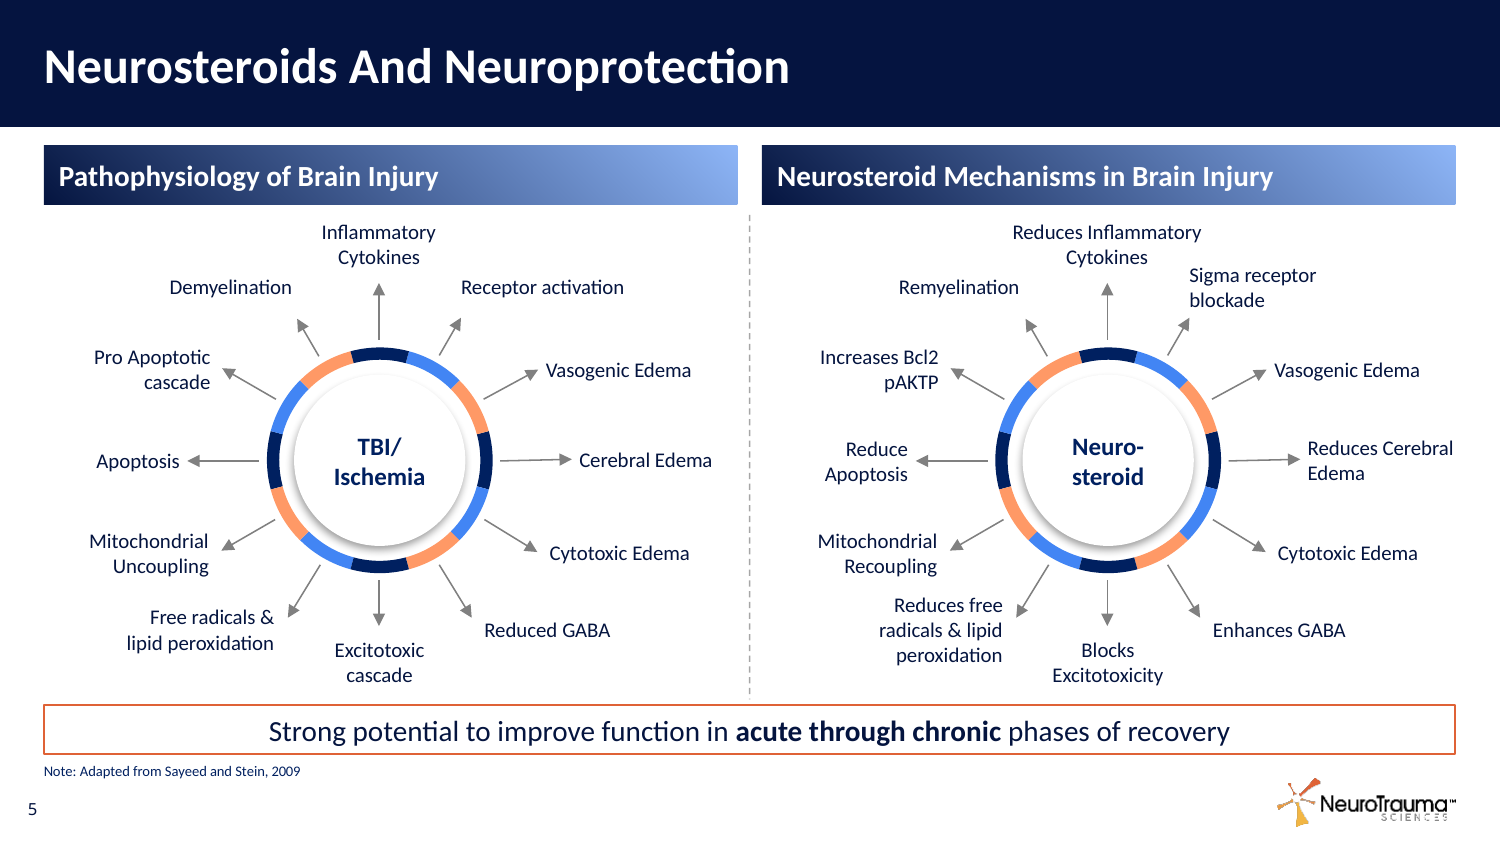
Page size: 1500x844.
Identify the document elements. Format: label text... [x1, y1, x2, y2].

text_box TBI/ Ischemia [294, 374, 466, 546]
text_box Blocks Excitotoxicity [1043, 636, 1173, 688]
text_box Cerebral Edema [577, 434, 729, 485]
text_box Remyelination [895, 261, 1024, 312]
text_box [950, 367, 989, 400]
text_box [1226, 369, 1267, 400]
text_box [1167, 317, 1190, 345]
picture [1277, 778, 1456, 827]
text_box Reduce Apoptosis [781, 435, 910, 486]
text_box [296, 318, 320, 357]
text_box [438, 564, 472, 618]
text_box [484, 519, 538, 553]
text_box [300, 531, 353, 570]
text_box [406, 351, 460, 389]
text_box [221, 519, 276, 551]
text_box Reduces free radicals & lipid peroxidation [835, 603, 1005, 655]
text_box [994, 347, 1222, 574]
text_box Vasogenic Edema [544, 343, 707, 395]
text_box Sigma receptor blockade [1187, 261, 1360, 312]
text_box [1226, 519, 1266, 553]
text_box Free radicals & lipid peroxidation [107, 603, 276, 655]
text_box Excitotoxic cascade [315, 636, 444, 688]
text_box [1015, 582, 1049, 618]
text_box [438, 317, 462, 356]
text_box [266, 432, 283, 489]
text_box [350, 347, 409, 364]
text_box Reduced GABA [482, 603, 632, 655]
text_box [450, 486, 489, 541]
text_box Mitochondrial Recoupling [810, 526, 939, 578]
text_box Reduces Inflammatory Cytokines [1004, 218, 1210, 269]
title Neurosteroids And Neuroprotection [43, 33, 1456, 94]
text_box Cytotoxic Edema [1276, 526, 1428, 578]
text_box [350, 557, 409, 574]
text_box Enhances GABA [1211, 603, 1360, 655]
text_box Apoptosis [52, 435, 182, 486]
text_box Mitochondrial Uncoupling [82, 526, 211, 578]
text_box Increases Bcl2 pAKTP [811, 343, 941, 395]
text_box Cytotoxic Edema [547, 526, 699, 578]
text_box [221, 367, 277, 400]
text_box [483, 369, 539, 400]
text_box [300, 351, 353, 389]
text_box Vasogenic Edema [1272, 343, 1435, 395]
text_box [287, 564, 321, 618]
text_box Note: Adapted from Sayeed and Stein, 2009 [43, 761, 369, 780]
text_box [450, 380, 489, 435]
text_box [270, 380, 309, 435]
text_box [406, 532, 459, 570]
text_box Strong potential to improve function in acute through chronic phases of recovery [42, 703, 1457, 756]
text_box Neurosteroid Mechanisms in Brain Injury [760, 144, 1457, 207]
text_box [476, 431, 493, 489]
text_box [949, 519, 989, 551]
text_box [1167, 582, 1201, 618]
text_box Pro Apoptotic cascade [83, 343, 212, 395]
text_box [1025, 318, 1048, 345]
text_box Demyelination [166, 261, 296, 312]
text_box Reduces Cerebral Edema [1306, 434, 1458, 485]
text_box Pathophysiology of Brain Injury [42, 144, 739, 207]
text_box Inflammatory Cytokines [314, 218, 444, 269]
text_box [270, 486, 309, 541]
text_box Receptor activation [459, 261, 632, 312]
